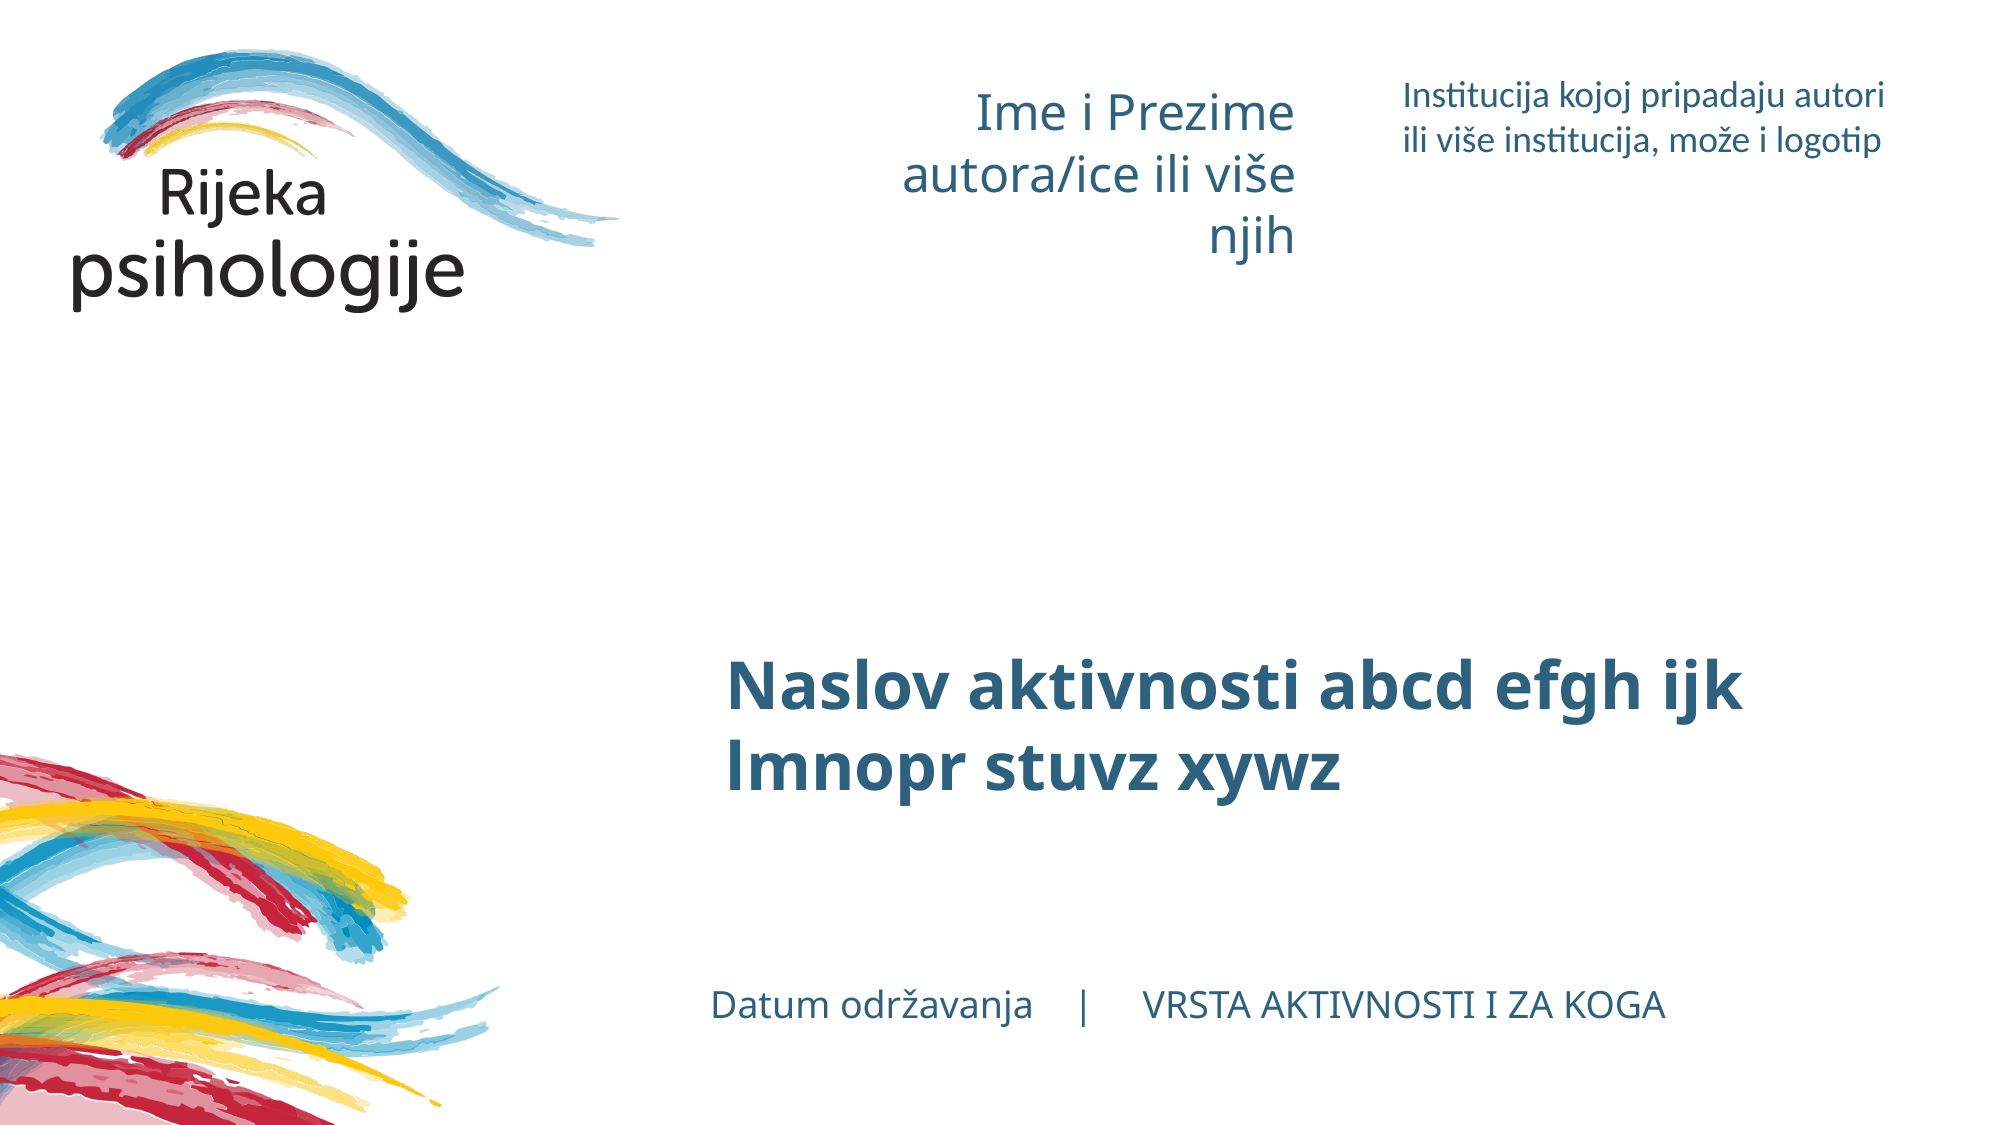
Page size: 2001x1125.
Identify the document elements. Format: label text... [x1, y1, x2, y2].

text_box Institucija kojoj pripadaju autori ili više institucija, može i logotip [1387, 62, 1927, 167]
text_box Datum održavanja | VRSTA AKTIVNOSTI I ZA KOGA [695, 973, 1759, 1034]
subtitle Ime i Prezime autora/ice ili više njih [820, 74, 1312, 362]
title Naslov aktivnosti abcd efgh ijk lmnopr stuvz xywz [710, 636, 1913, 815]
picture [73, 49, 620, 313]
picture [0, 736, 505, 1125]
